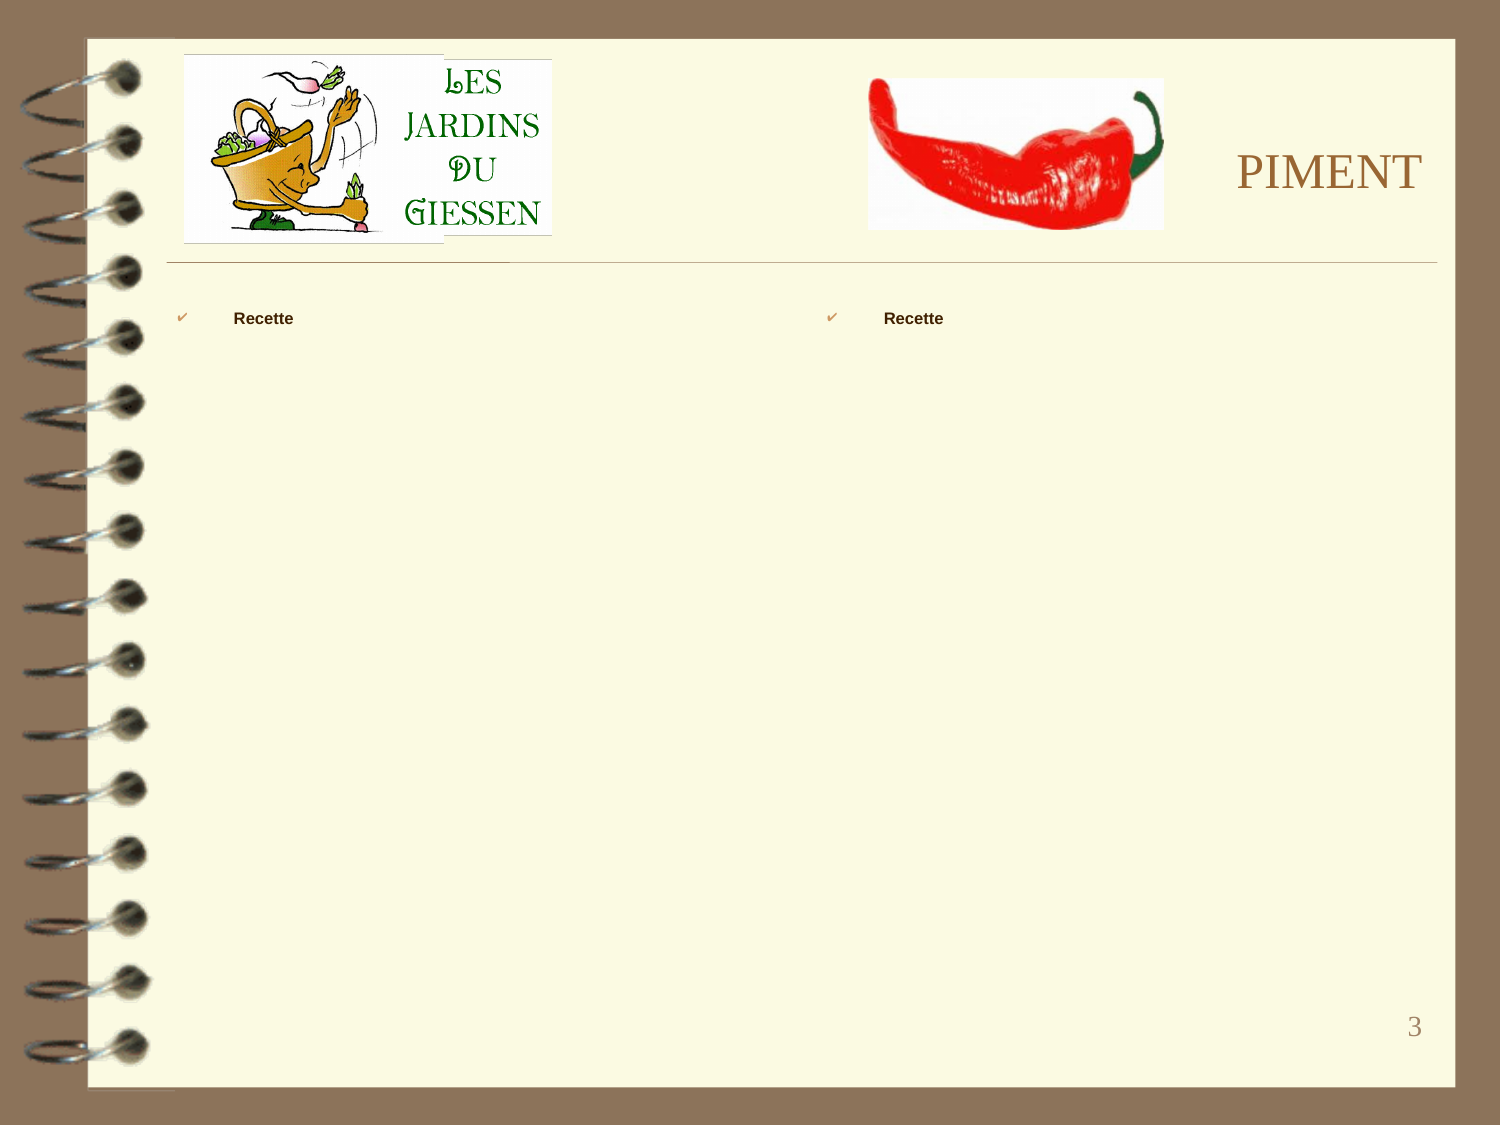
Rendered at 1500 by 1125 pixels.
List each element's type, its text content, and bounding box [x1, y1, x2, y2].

picture [182, 54, 552, 244]
picture [0, 0, 175, 1125]
list Recette [162, 299, 788, 976]
list Recette [812, 299, 1438, 976]
slide_number 3 [1124, 999, 1438, 1076]
title PIMENT [1097, 74, 1438, 263]
picture [869, 6, 1164, 302]
title PIMENT [162, 74, 934, 263]
